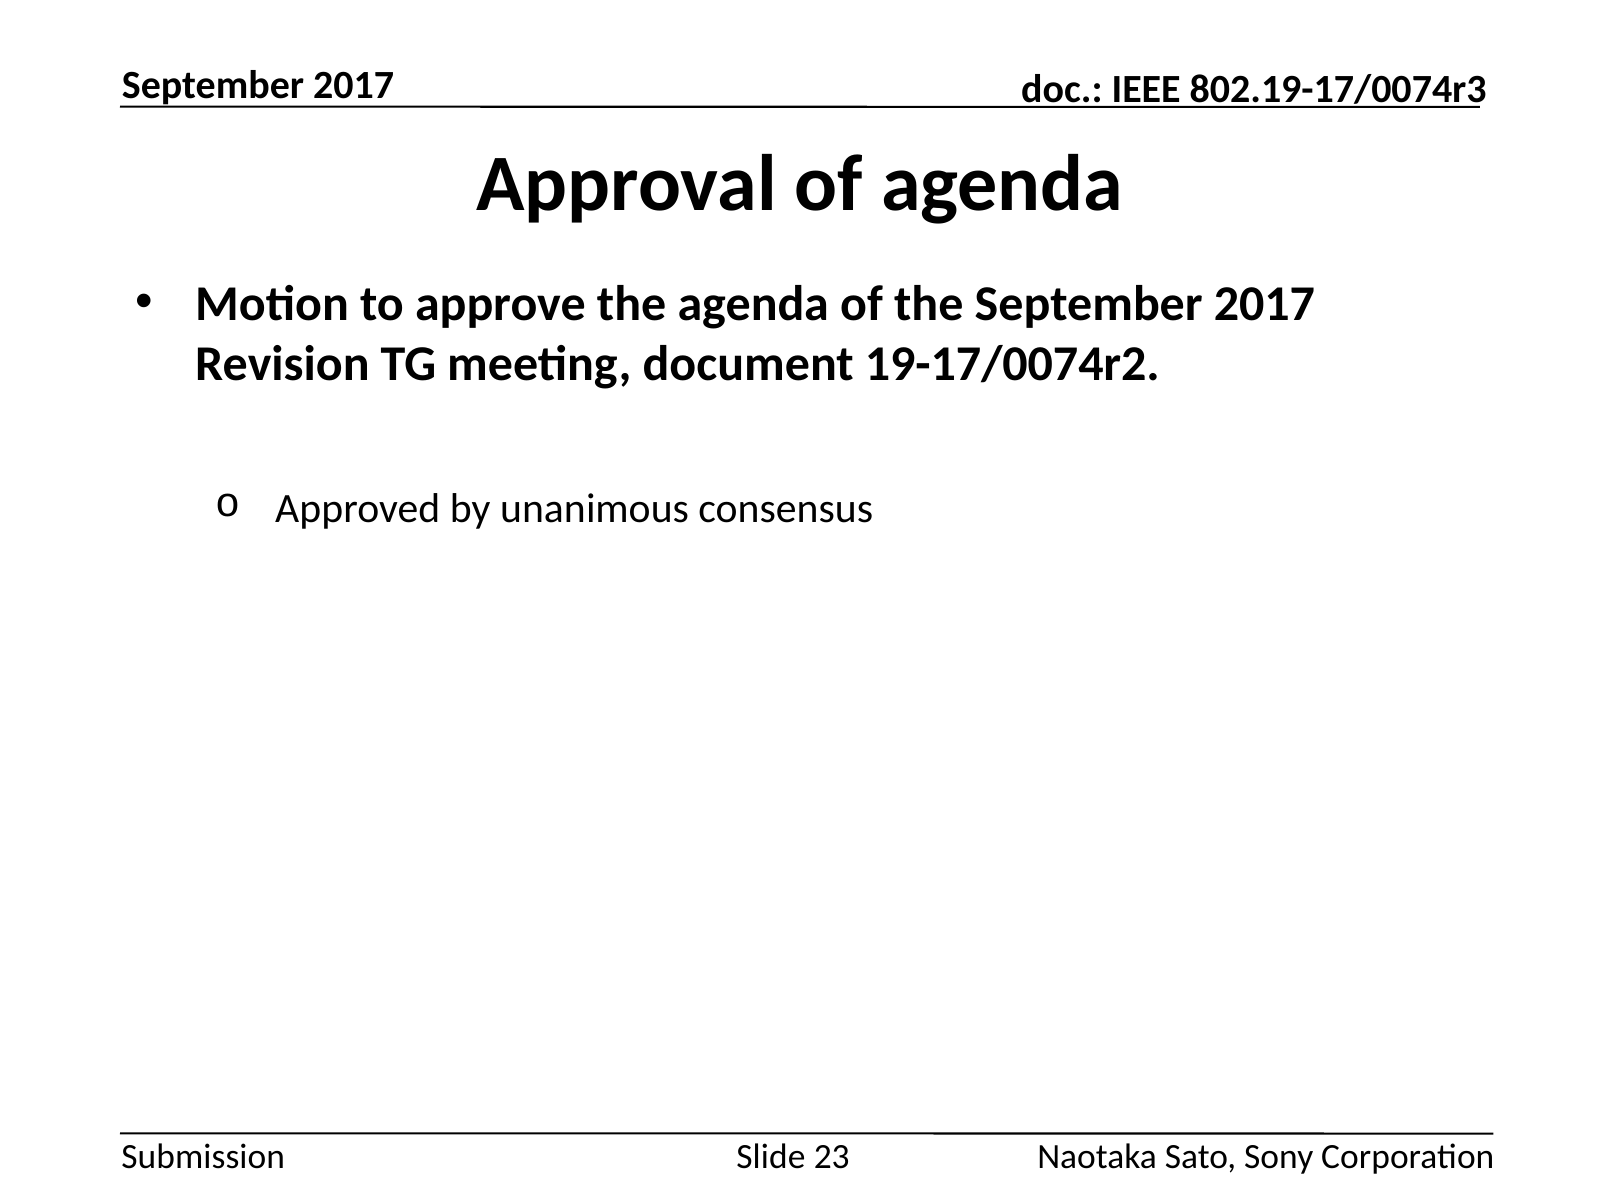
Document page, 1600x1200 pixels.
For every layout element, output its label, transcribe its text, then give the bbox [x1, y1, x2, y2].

footer Naotaka Sato, Sony Corporation [937, 1132, 1495, 1174]
slide_number Slide 23 [733, 1132, 854, 1197]
title Approval of agenda [119, 119, 1480, 238]
list Motion to approve the agenda of the September 2017 Revision TG meeting, document 19-17/0074r2. Approved by unanimous consensus [119, 262, 1480, 1126]
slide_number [121, 58, 451, 107]
